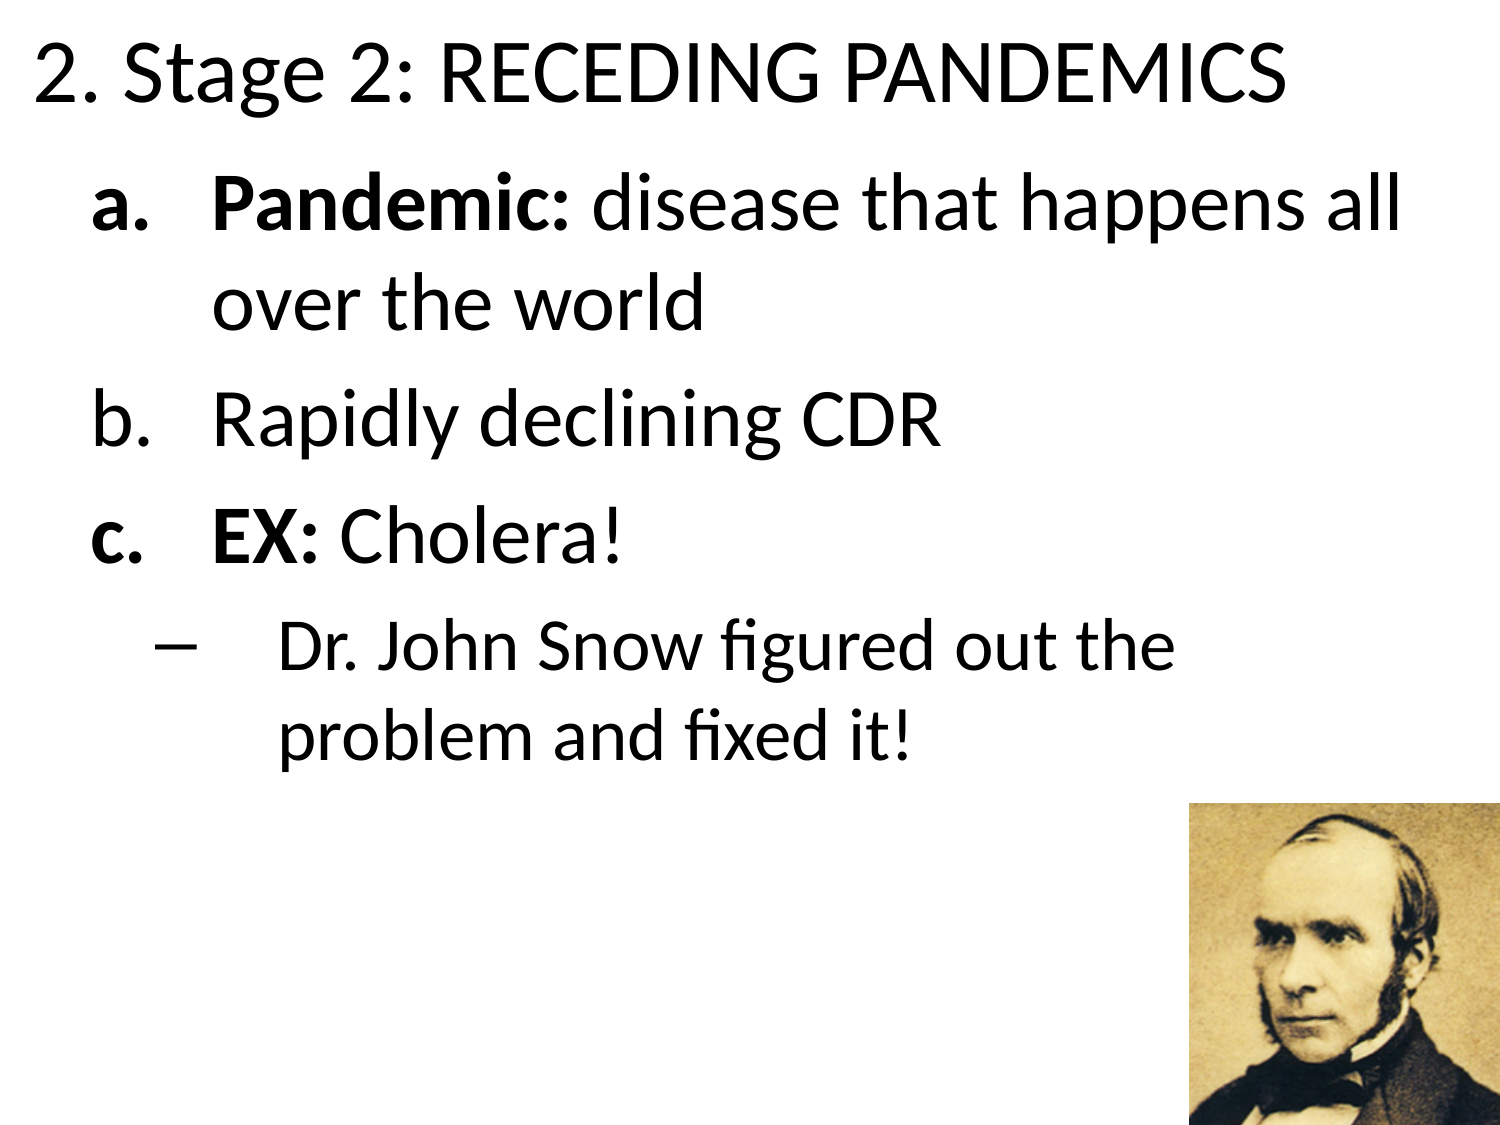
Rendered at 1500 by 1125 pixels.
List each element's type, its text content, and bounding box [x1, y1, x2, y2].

picture [1189, 803, 1500, 1125]
list Pandemic: disease that happens all over the world Rapidly declining CDR EX: Cholera! Dr. John Snow figured out the problem and fixed it! [75, 139, 1425, 1005]
title 2. Stage 2: RECEDING PANDEMICS [17, 0, 1500, 160]
